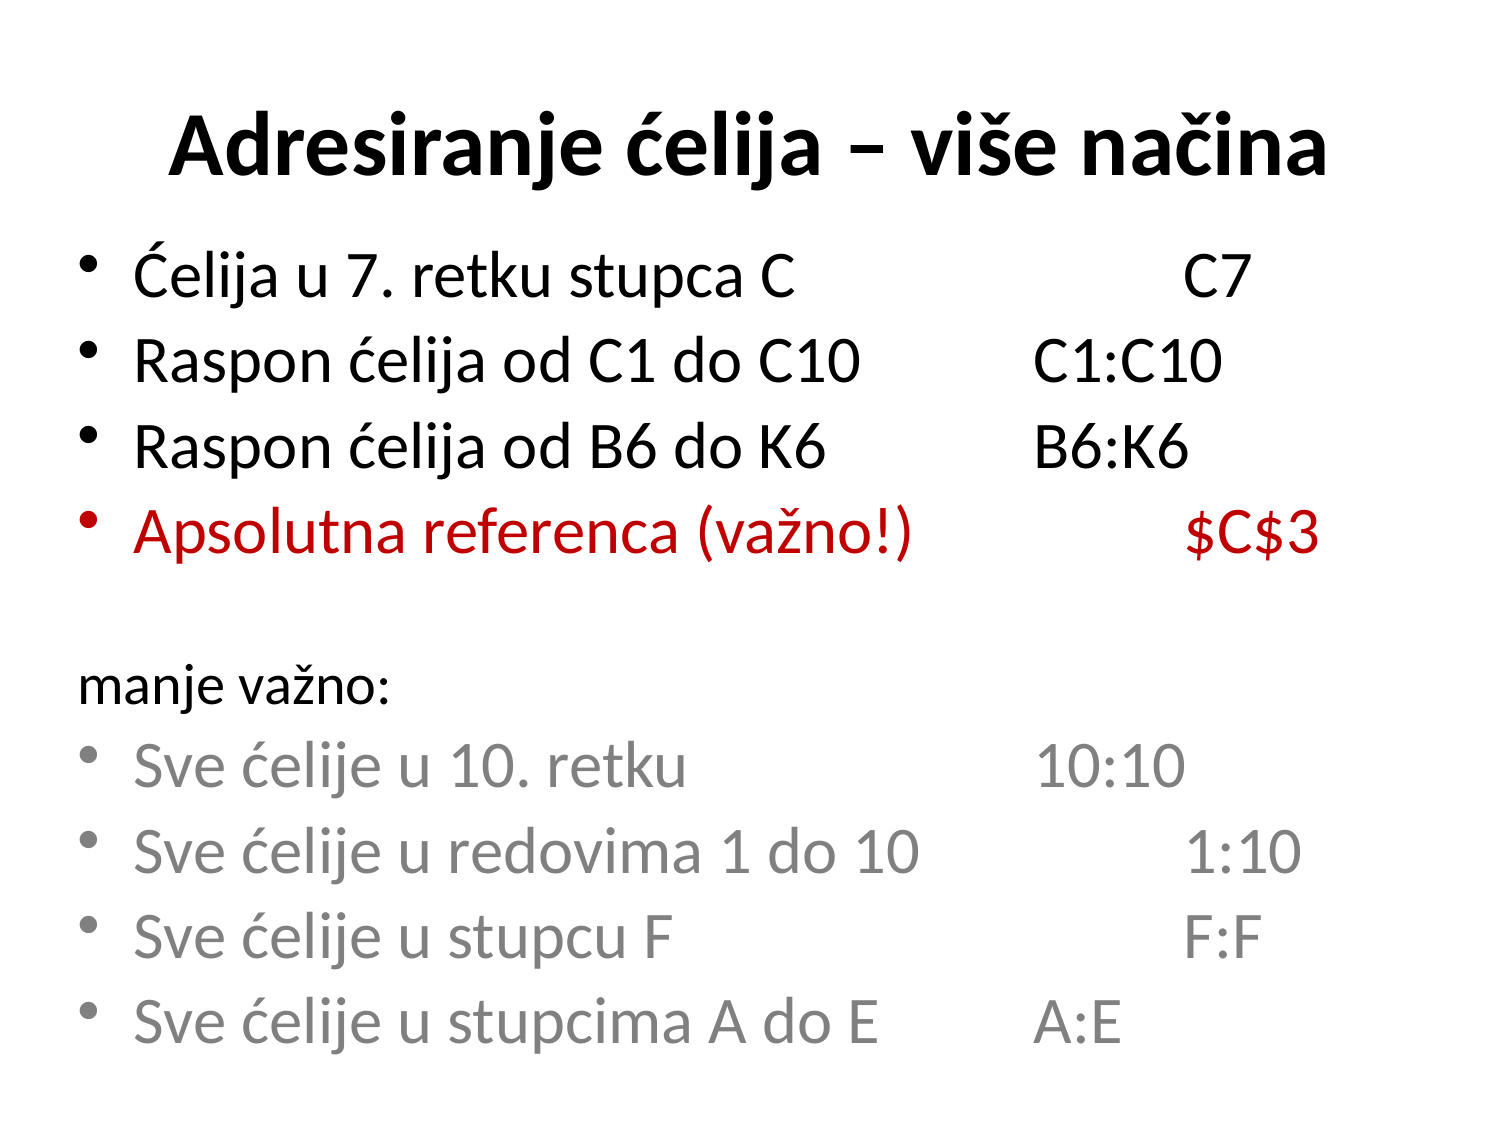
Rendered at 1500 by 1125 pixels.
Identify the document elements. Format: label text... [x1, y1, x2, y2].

title Adresiranje ćelija – više načina [75, 45, 1425, 232]
list Ćelija u 7. retku stupca C C7 Raspon ćelija od C1 do C10 C1:C10 Raspon ćelija od B6 do K6 B6:K6 Apsolutna referenca (važno!) $C$3 manje važno: Sve ćelije u 10. retku 10:10 Sve ćelije u redovima 1 do 10 1:10 Sve ćelije u stupcu F F:F Sve ćelije u stupcima A do E A:E [62, 232, 1438, 1071]
